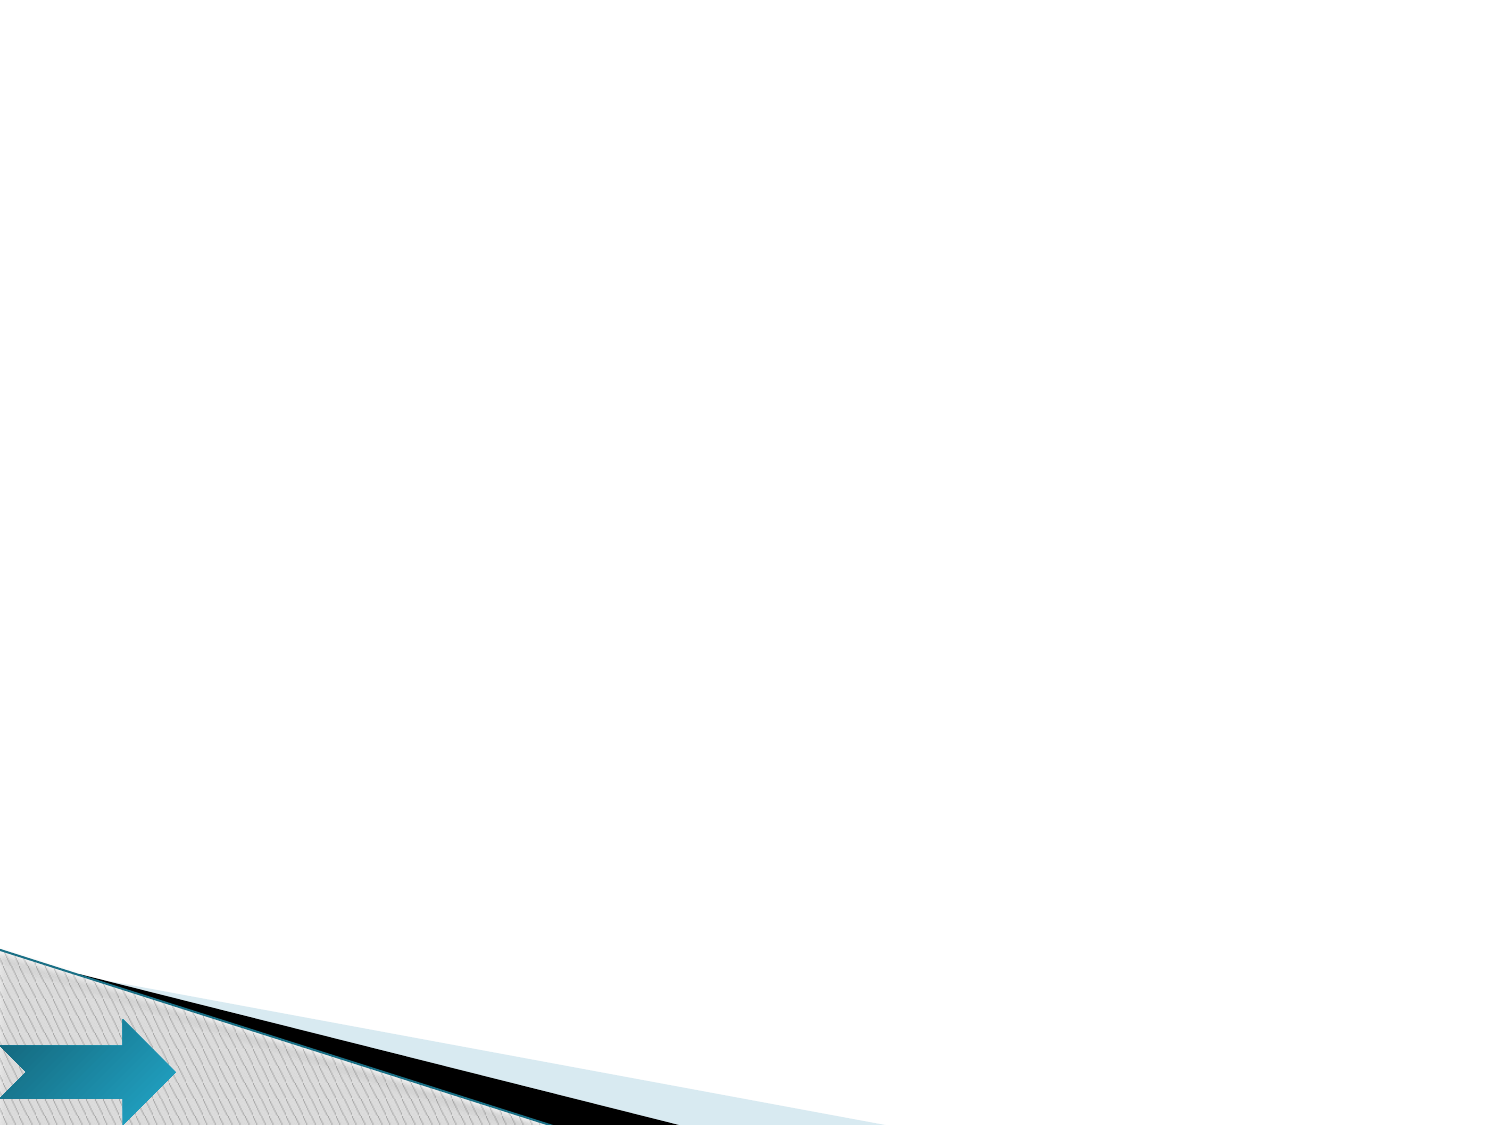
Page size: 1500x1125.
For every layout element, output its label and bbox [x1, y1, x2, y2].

text_box [40, 34, 1460, 1091]
